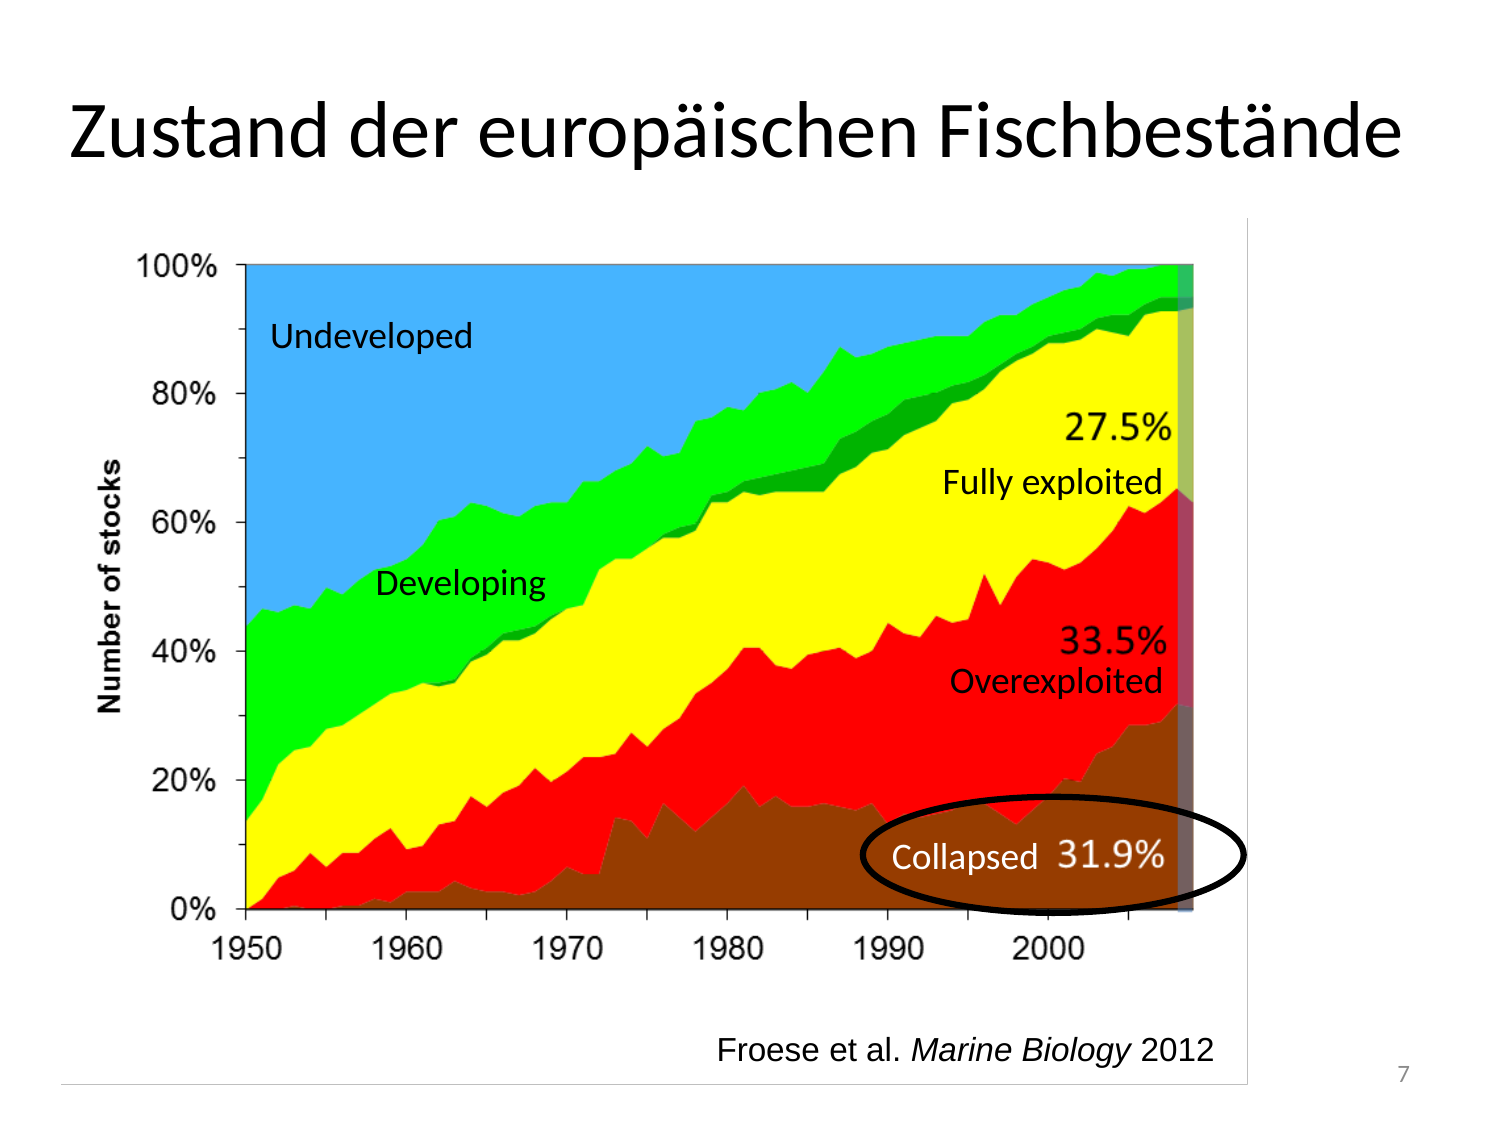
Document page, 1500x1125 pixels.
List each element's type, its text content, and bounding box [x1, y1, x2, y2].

title Zustand der europäischen Fischbestände [29, 31, 1448, 219]
slide_number 7 [1369, 1042, 1425, 1103]
picture [60, 217, 1365, 1125]
